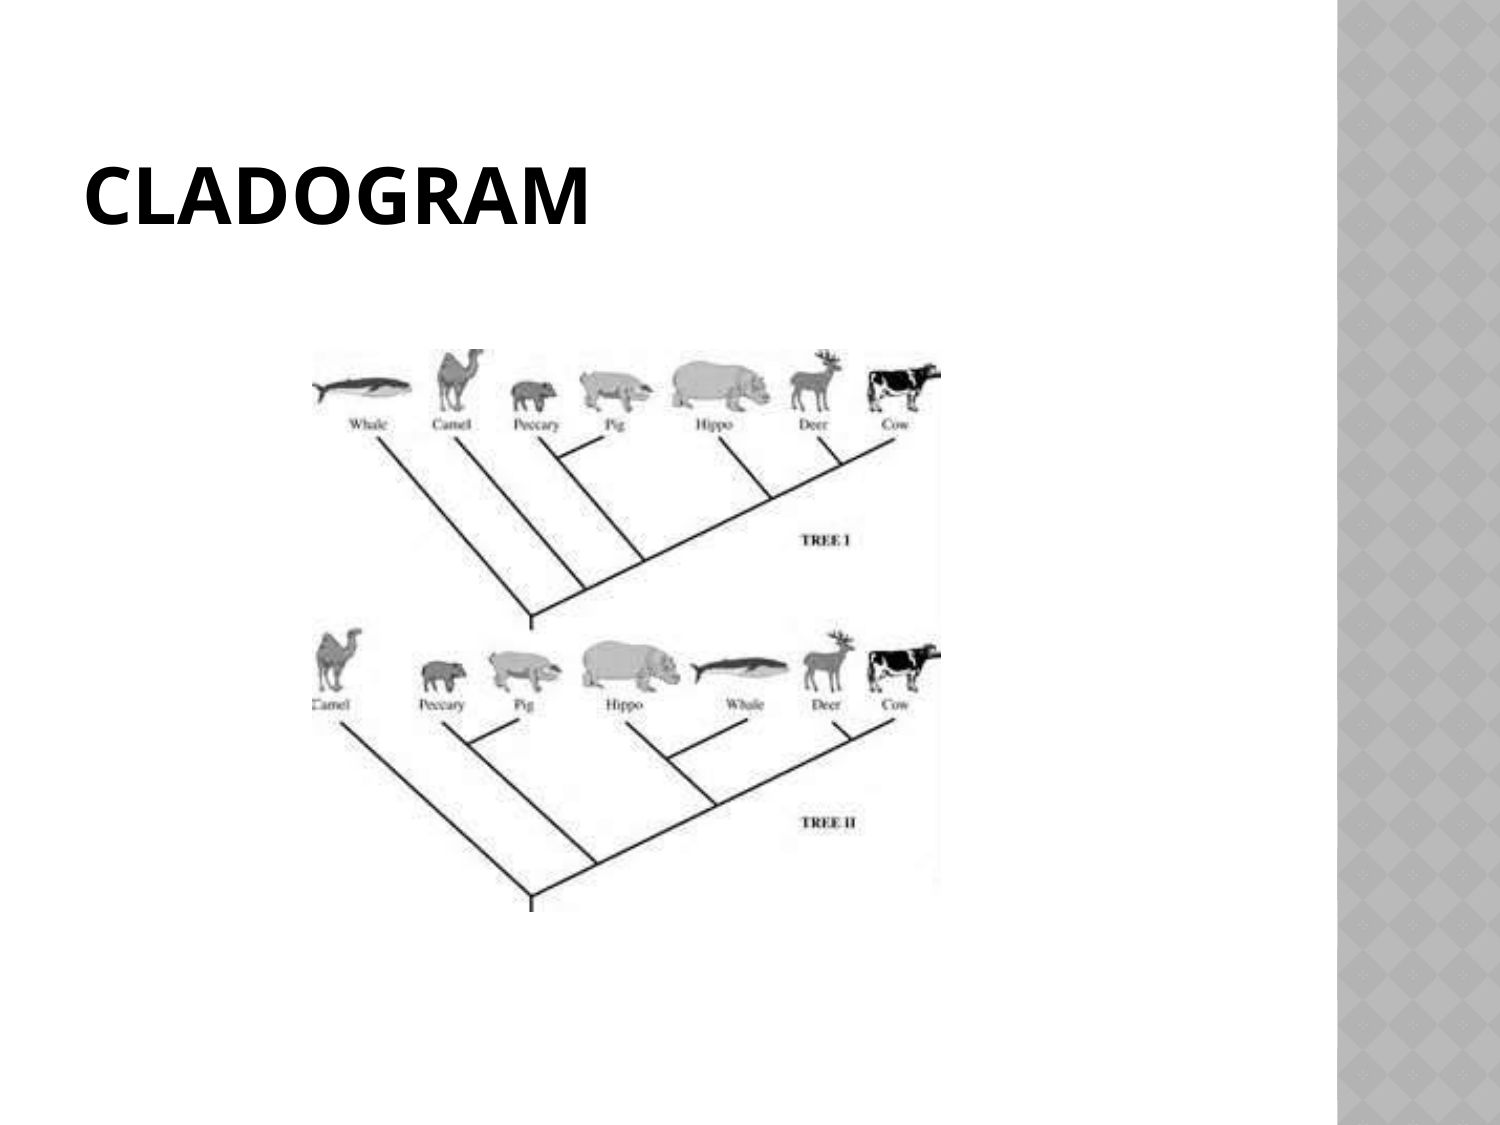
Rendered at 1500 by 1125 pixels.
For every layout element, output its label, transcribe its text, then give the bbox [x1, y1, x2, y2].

title cladogram [75, 52, 1263, 240]
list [312, 349, 941, 912]
